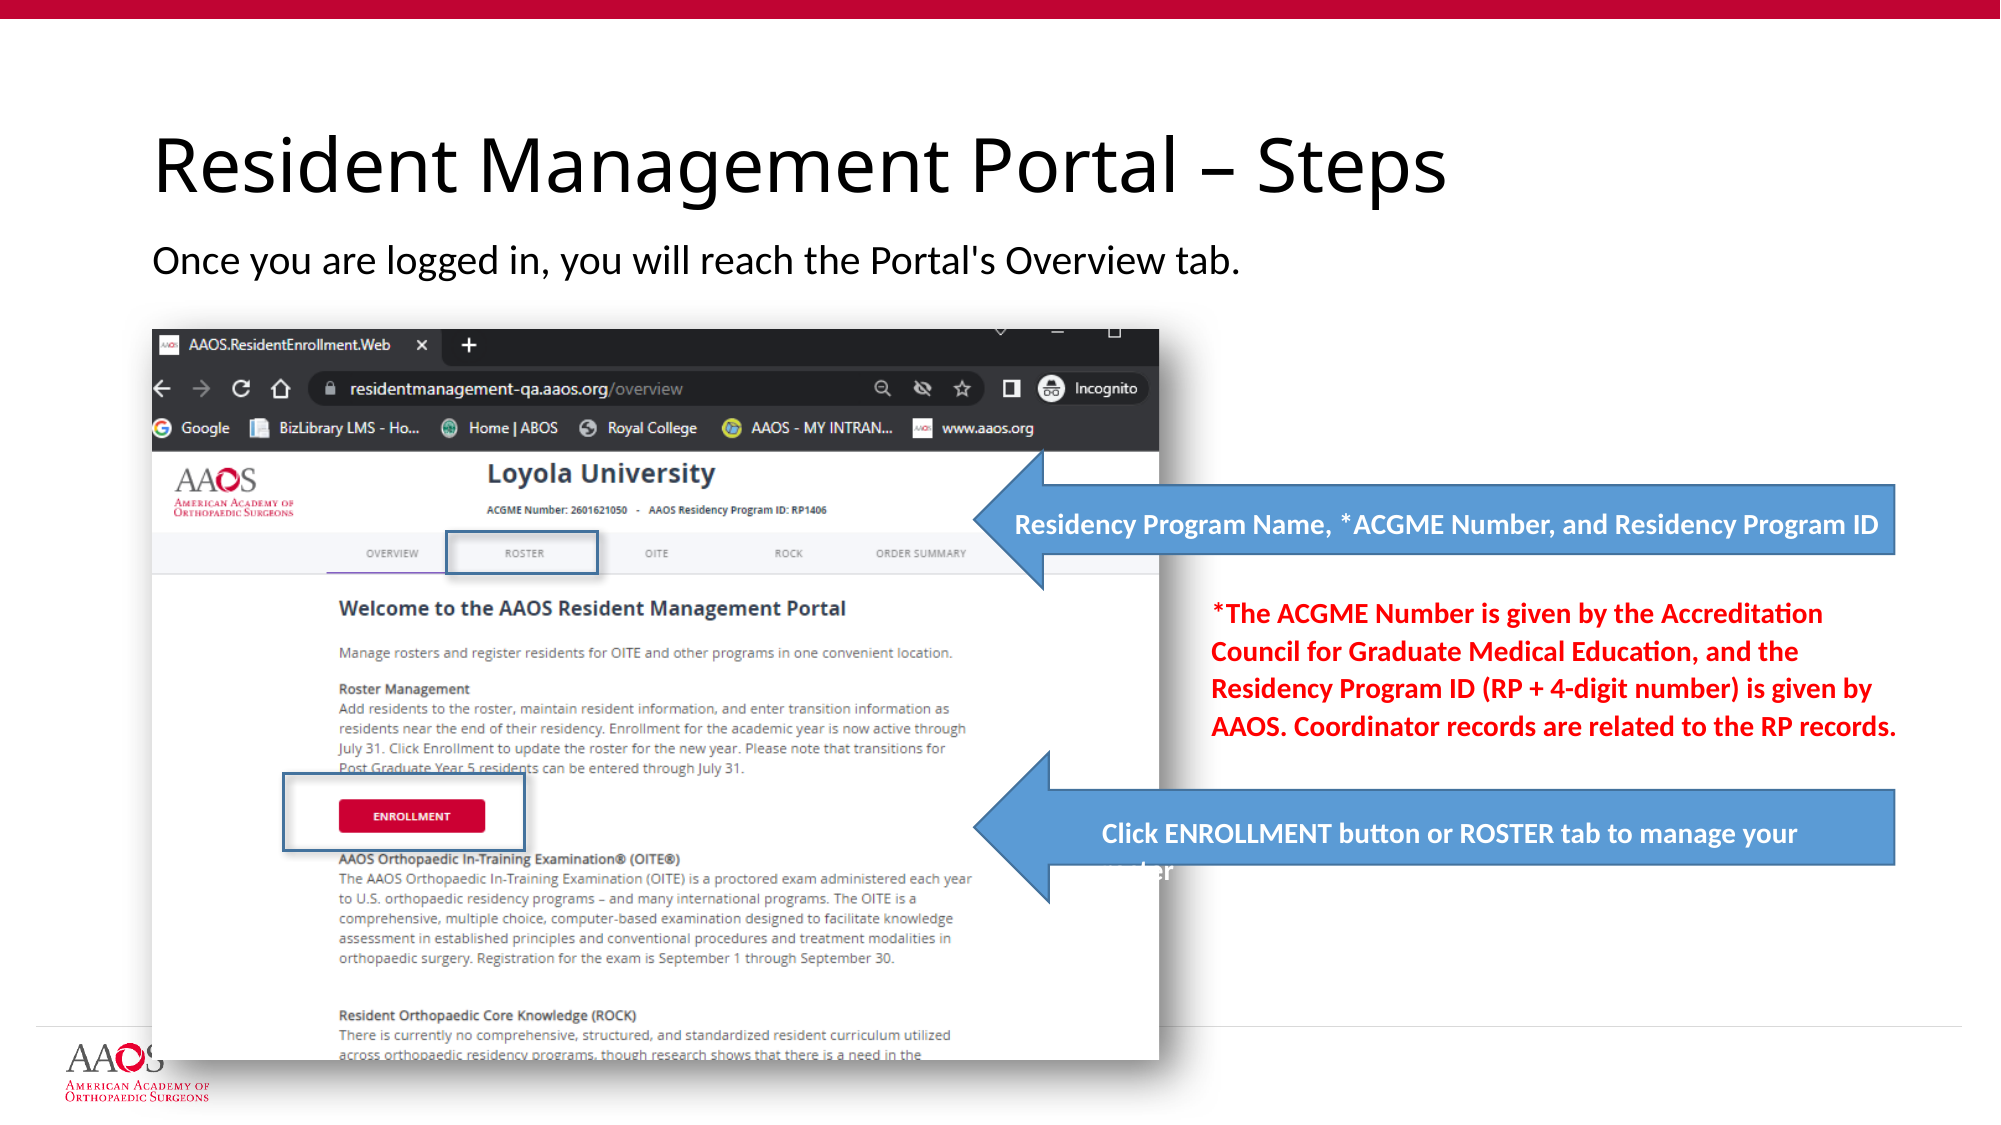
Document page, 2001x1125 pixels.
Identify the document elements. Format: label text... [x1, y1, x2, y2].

list Once you are logged in, you will reach the Portal's Overview tab. [137, 209, 1863, 291]
title Resident Management Portal – Steps [137, 59, 1863, 209]
picture [63, 329, 1160, 1115]
text_box [1160, 788, 1896, 866]
text_box Residency Program Name, *ACGME Number, and Residency Program ID [1160, 495, 1908, 548]
text_box [1160, 548, 1896, 556]
text_box *The ACGME Number is given by the Accreditation Council for Graduate Medical Education, and the Residency Program ID (RP + 4-digit number) is given by AAOS. Coordinator records are related to the RP records. [1196, 584, 1927, 750]
text_box Click ENROLLMENT button or ROSTER tab to manage your roster [1160, 804, 1891, 894]
text_box [1160, 484, 1896, 495]
